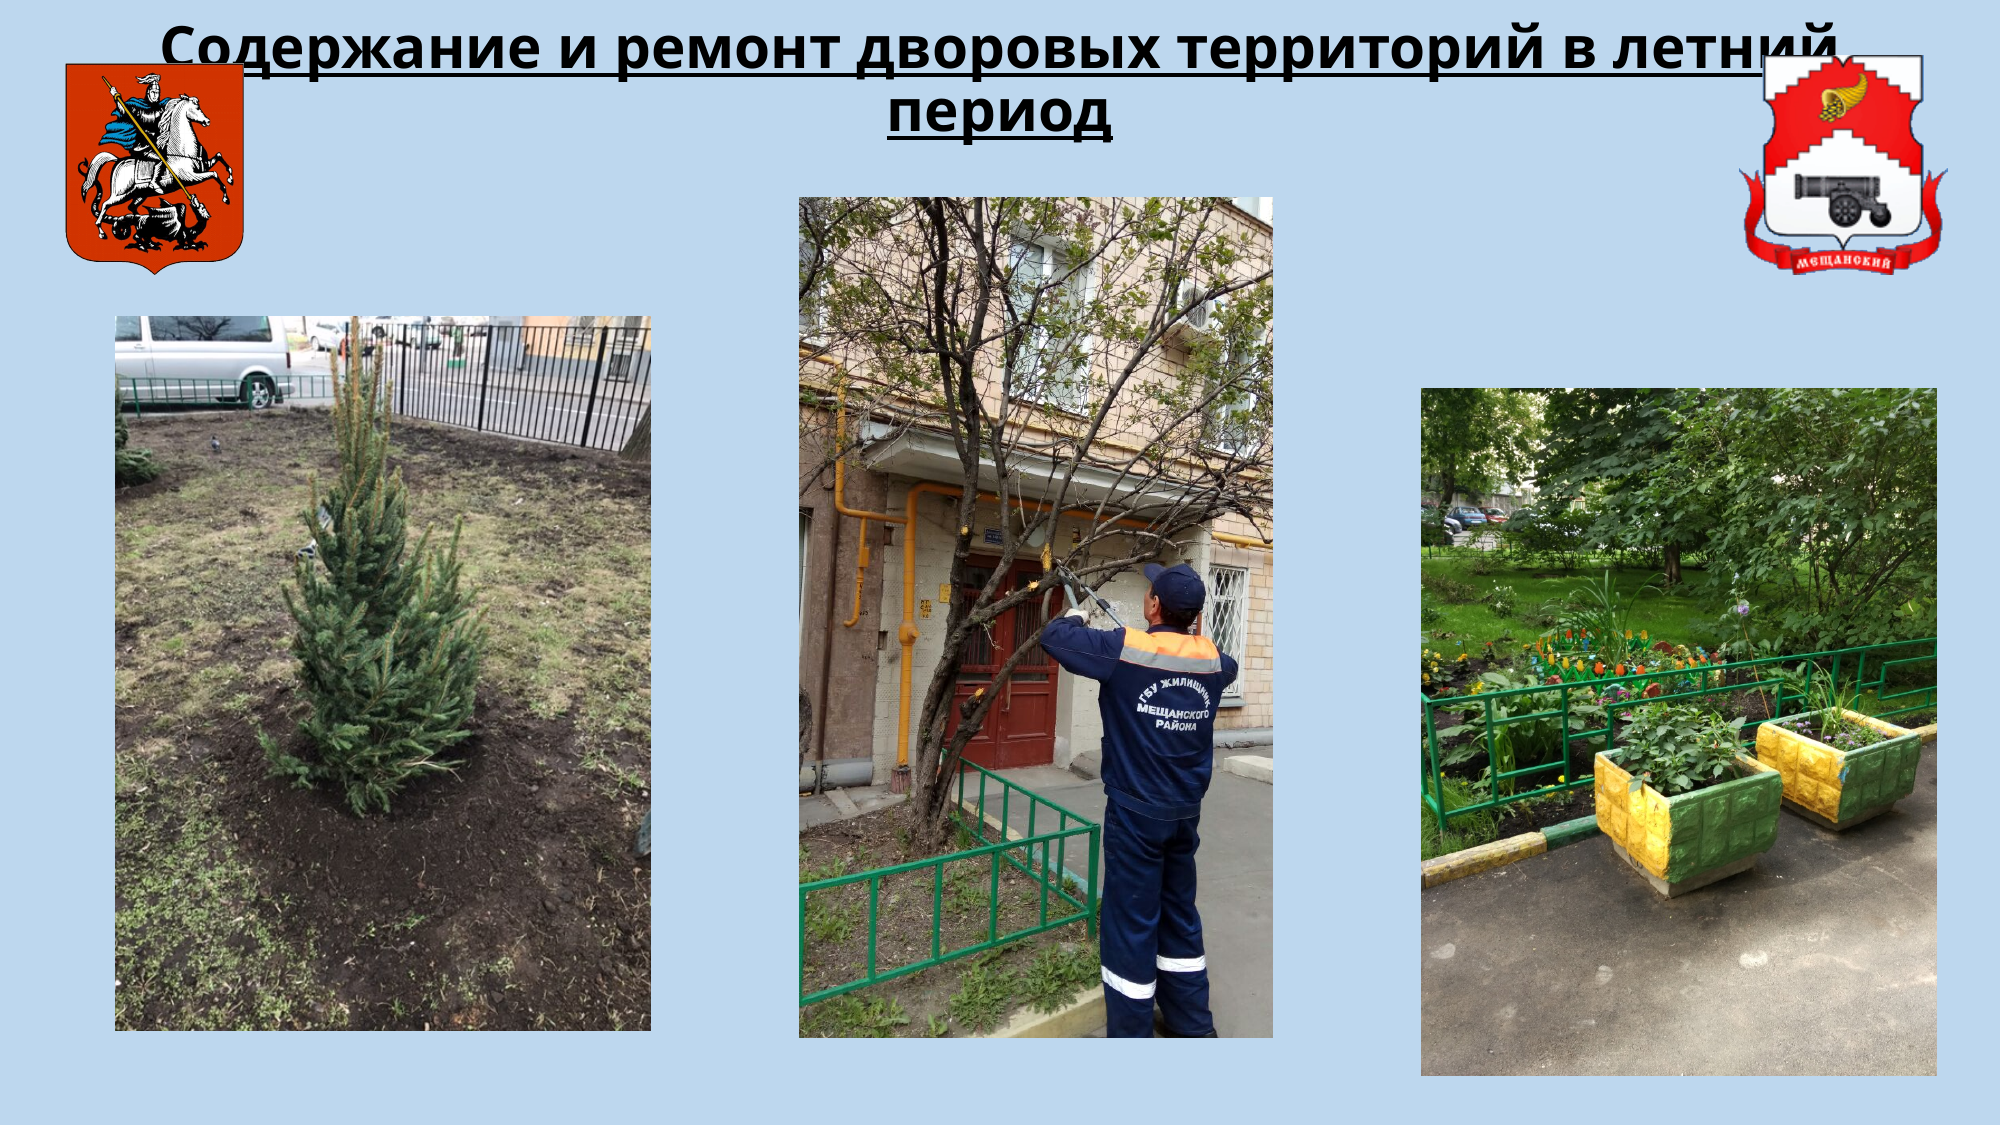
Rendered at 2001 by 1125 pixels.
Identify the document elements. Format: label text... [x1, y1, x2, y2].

picture [1739, 55, 1948, 275]
picture [64, 63, 244, 275]
picture [1421, 388, 1937, 1076]
title Содержание и ремонт дворовых территорий в летний период [137, 37, 1863, 125]
picture [799, 197, 1273, 1039]
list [115, 316, 651, 1031]
